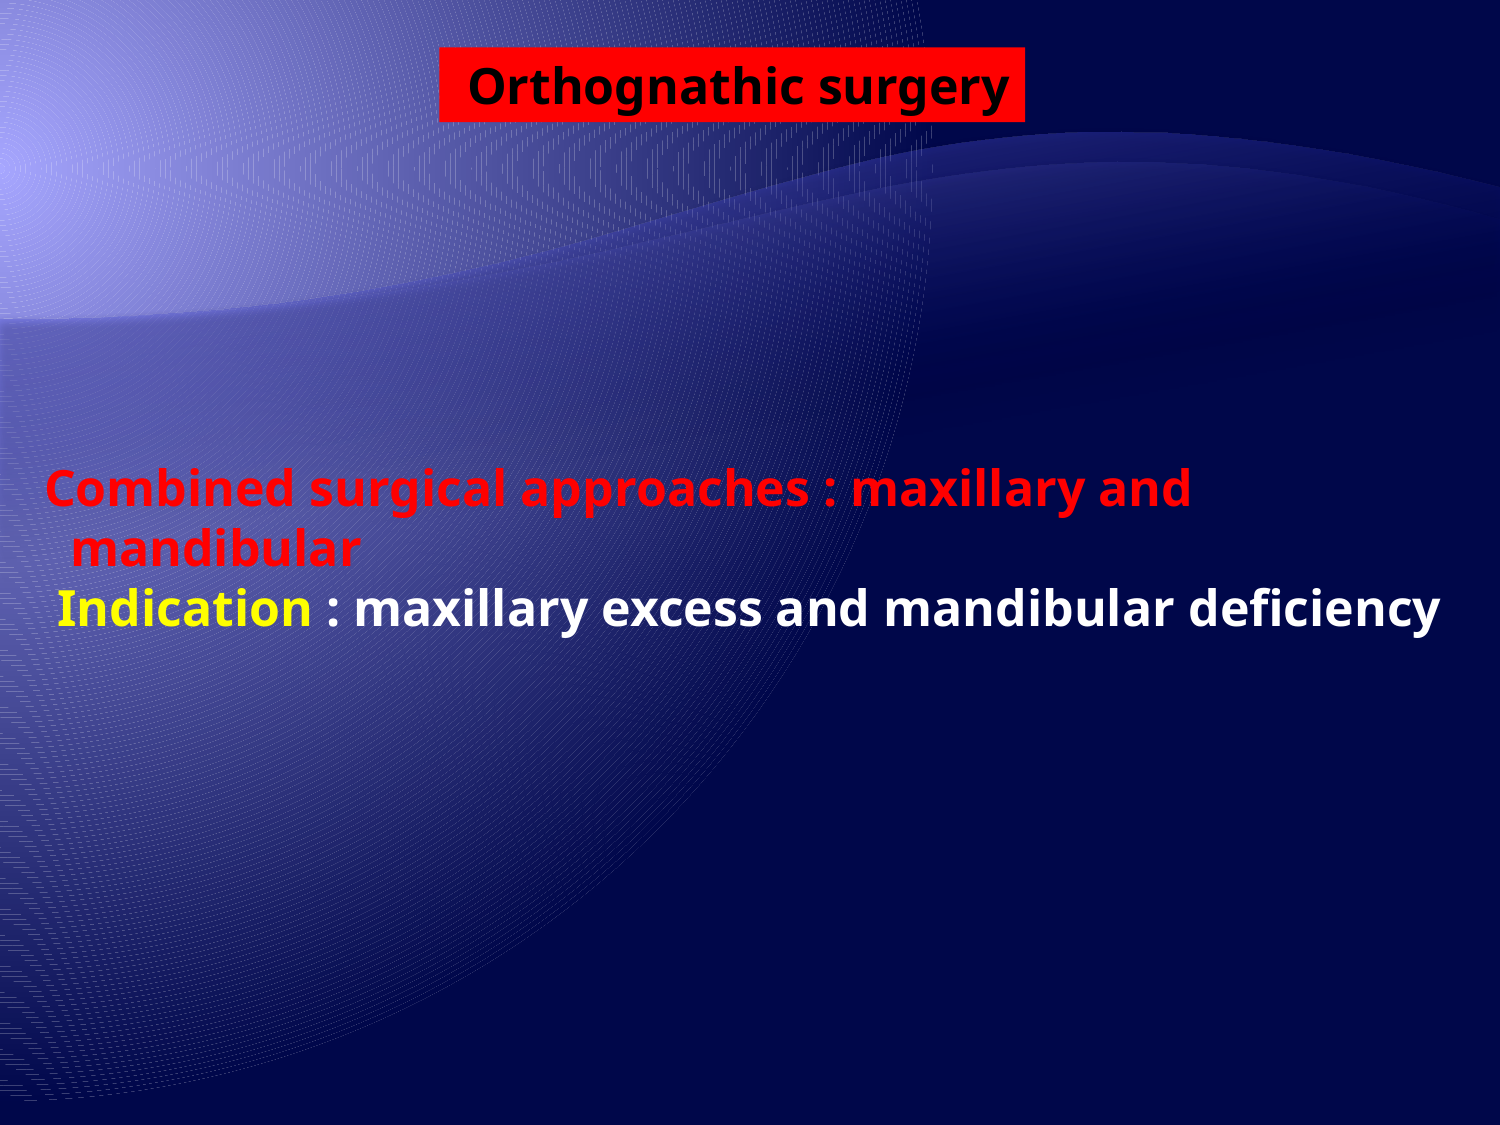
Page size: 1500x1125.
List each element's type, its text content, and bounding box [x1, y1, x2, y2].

text_box Combined surgical approaches : maxillary and mandibular Indication : maxillary excess and mandibular deficiency [29, 448, 1459, 644]
text_box Orthognathic surgery [439, 47, 1026, 123]
